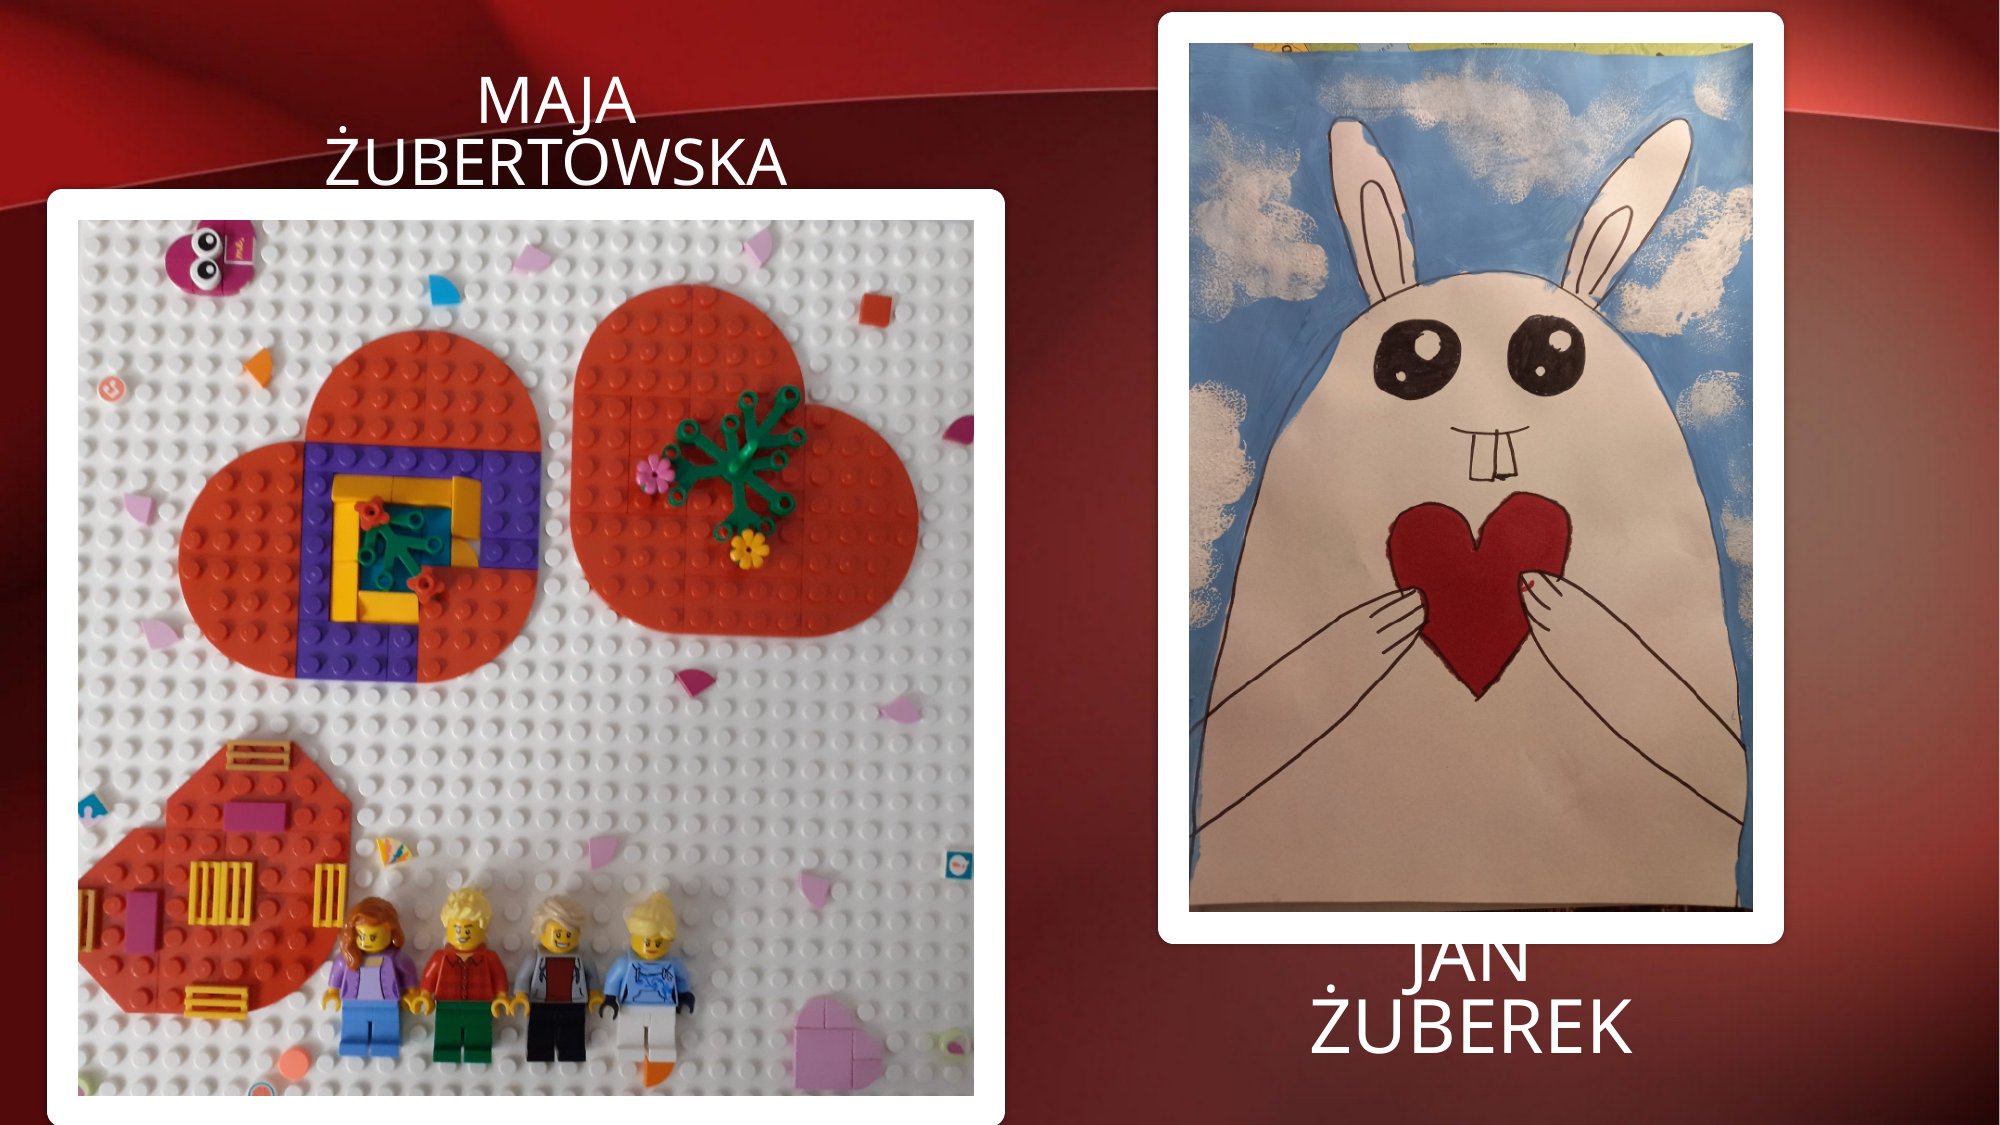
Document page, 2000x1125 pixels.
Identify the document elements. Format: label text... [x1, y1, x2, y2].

picture [0, 0, 2000, 1125]
picture [78, 219, 975, 1096]
text_box jan Żuberek [1217, 913, 1725, 1078]
title Maja Żubertowska [302, 24, 811, 183]
